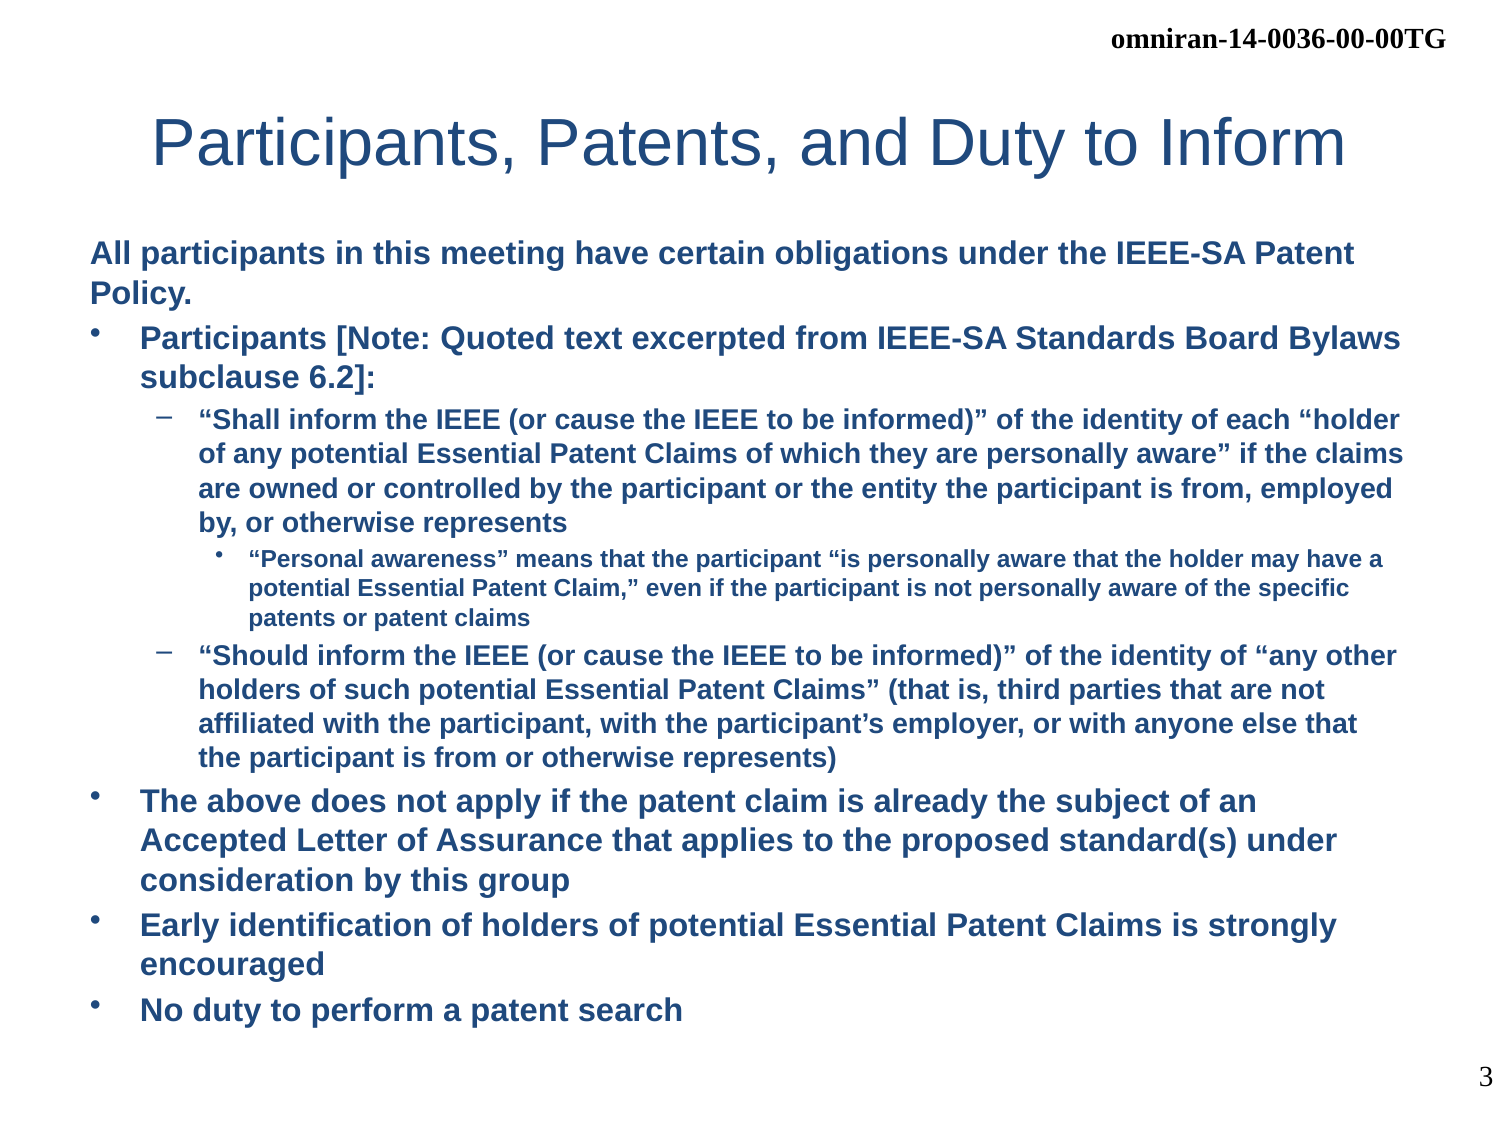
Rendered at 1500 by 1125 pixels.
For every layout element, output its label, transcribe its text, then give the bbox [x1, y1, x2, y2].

title Participants, Patents, and Duty to Inform [75, 45, 1425, 224]
list All participants in this meeting have certain obligations under the IEEE-SA Patent Policy. Participants [Note: Quoted text excerpted from IEEE-SA Standards Board Bylaws subclause 6.2]: “Shall inform the IEEE (or cause the IEEE to be informed)” of the identity of each “holder of any potential Essential Patent Claims of which they are personally aware” if the claims are owned or controlled by the participant or the entity the participant is from, employed by, or otherwise represents “Personal awareness” means that the participant “is personally aware that the holder may have a potential Essential Patent Claim,” even if the participant is not personally aware of the specific patents or patent claims “Should inform the IEEE (or cause the IEEE to be informed)” of the identity of “any other holders of such potential Essential Patent Claims” (that is, third parties that are not affiliated with the participant, with the participant’s employer, or with anyone else that the participant is from or otherwise represents) The above does not apply if the patent claim is already the subject of an Accepted Letter of Assurance that applies to the proposed standard(s) under consideration by this group Early identification of holders of potential Essential Patent Claims is strongly encouraged No duty to perform a patent search [75, 224, 1425, 1050]
